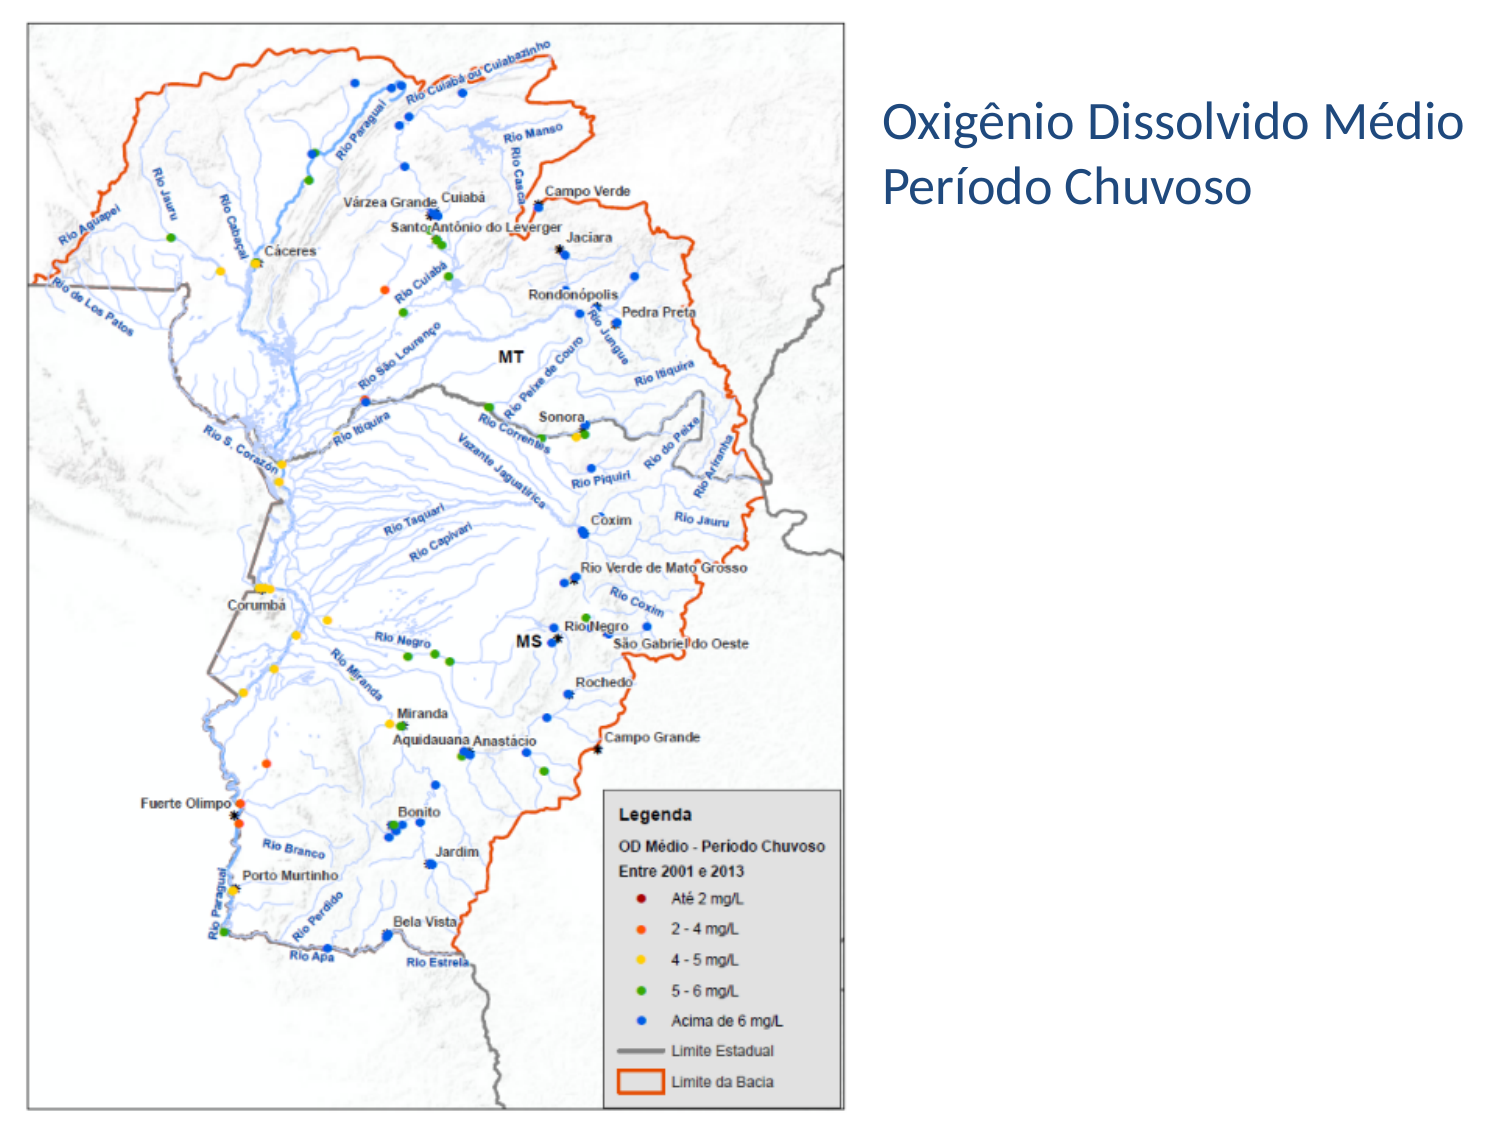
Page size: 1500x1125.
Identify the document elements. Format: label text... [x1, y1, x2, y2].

text_box Oxigênio Dissolvido Médio Período Chuvoso [869, 78, 1482, 223]
picture [0, 3, 865, 1125]
